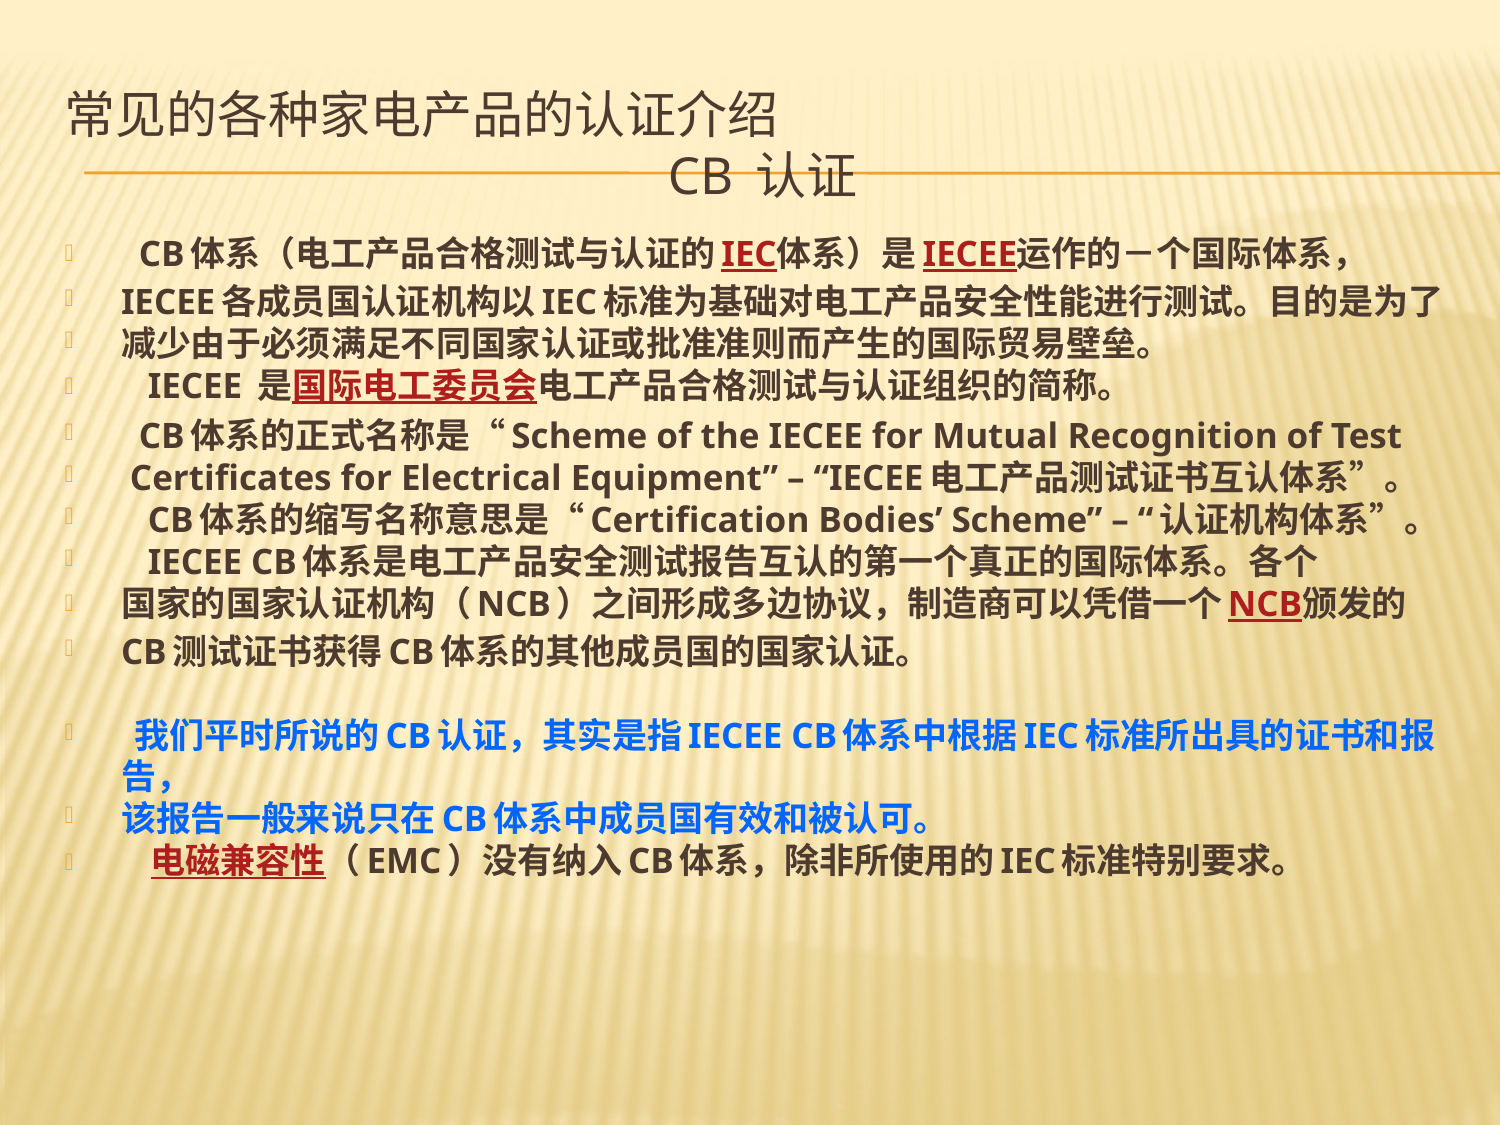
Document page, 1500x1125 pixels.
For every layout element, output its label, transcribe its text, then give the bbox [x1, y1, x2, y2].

list CB体系（电工产品合格测试与认证的IEC体系）是IECEE运作的－个国际体系， IECEE各成员国认证机构以IEC标准为基础对电工产品安全性能进行测试。目的是为了 减少由于必须满足不同国家认证或批准准则而产生的国际贸易壁垒。 IECEE 是国际电工委员会电工产品合格测试与认证组织的简称。 CB体系的正式名称是“Scheme of the IECEE for Mutual Recognition of Test Certificates for Electrical Equipment” – “IECEE电工产品测试证书互认体系”。 CB体系的缩写名称意思是“Certification Bodies’ Scheme” – “认证机构体系”。 IECEE CB体系是电工产品安全测试报告互认的第一个真正的国际体系。各个 国家的国家认证机构（NCB）之间形成多边协议，制造商可以凭借一个NCB颁发的 CB测试证书获得CB体系的其他成员国的国家认证。 我们平时所说的CB认证，其实是指IECEE CB体系中根据IEC标准所出具的证书和报告， 该报告一般来说只在CB体系中成员国有效和被认可。 电磁兼容性（EMC）没有纳入CB体系，除非所使用的IEC标准特别要求。 [50, 224, 1475, 998]
title 常见的各种家电产品的认证介绍 CB 认证 [50, 75, 1475, 213]
